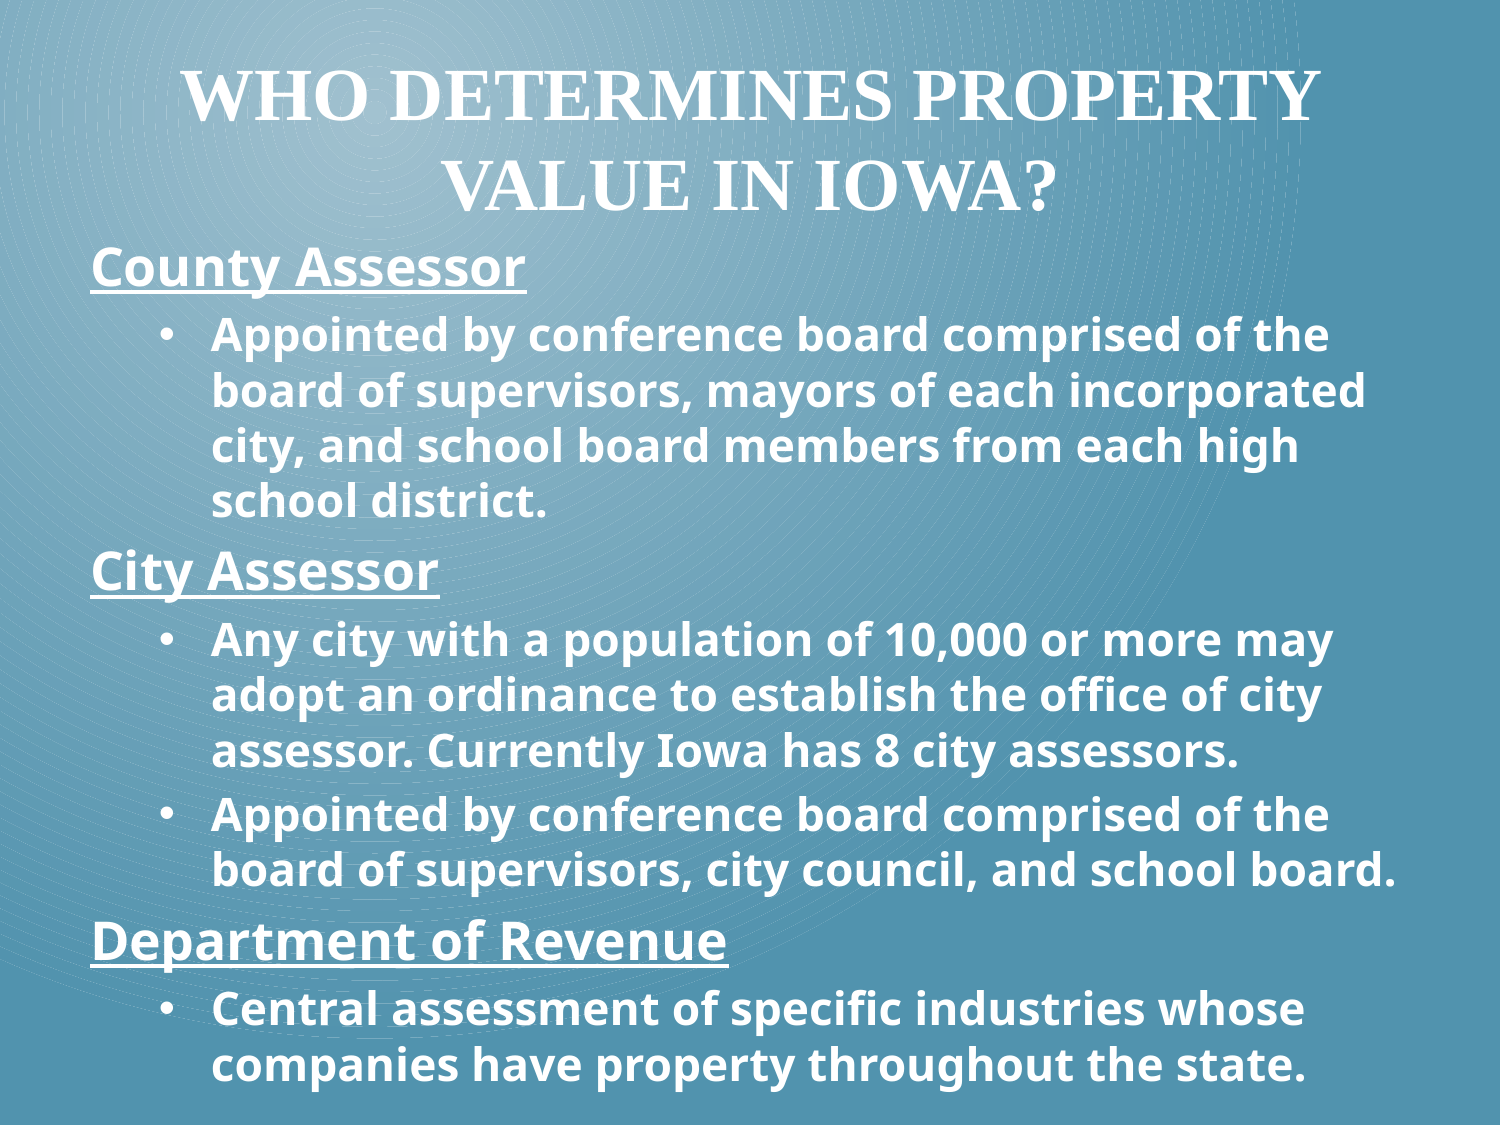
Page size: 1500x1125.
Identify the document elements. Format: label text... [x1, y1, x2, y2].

list County Assessor Appointed by conference board comprised of the board of supervisors, mayors of each incorporated city, and school board members from each high school district. City Assessor Any city with a population of 10,000 or more may adopt an ordinance to establish the office of city assessor. Currently Iowa has 8 city assessors. Appointed by conference board comprised of the board of supervisors, city council, and school board. Department of Revenue Central assessment of specific industries whose companies have property throughout the state. [75, 224, 1425, 1100]
title Who determines property value in iowa? [75, 37, 1425, 224]
